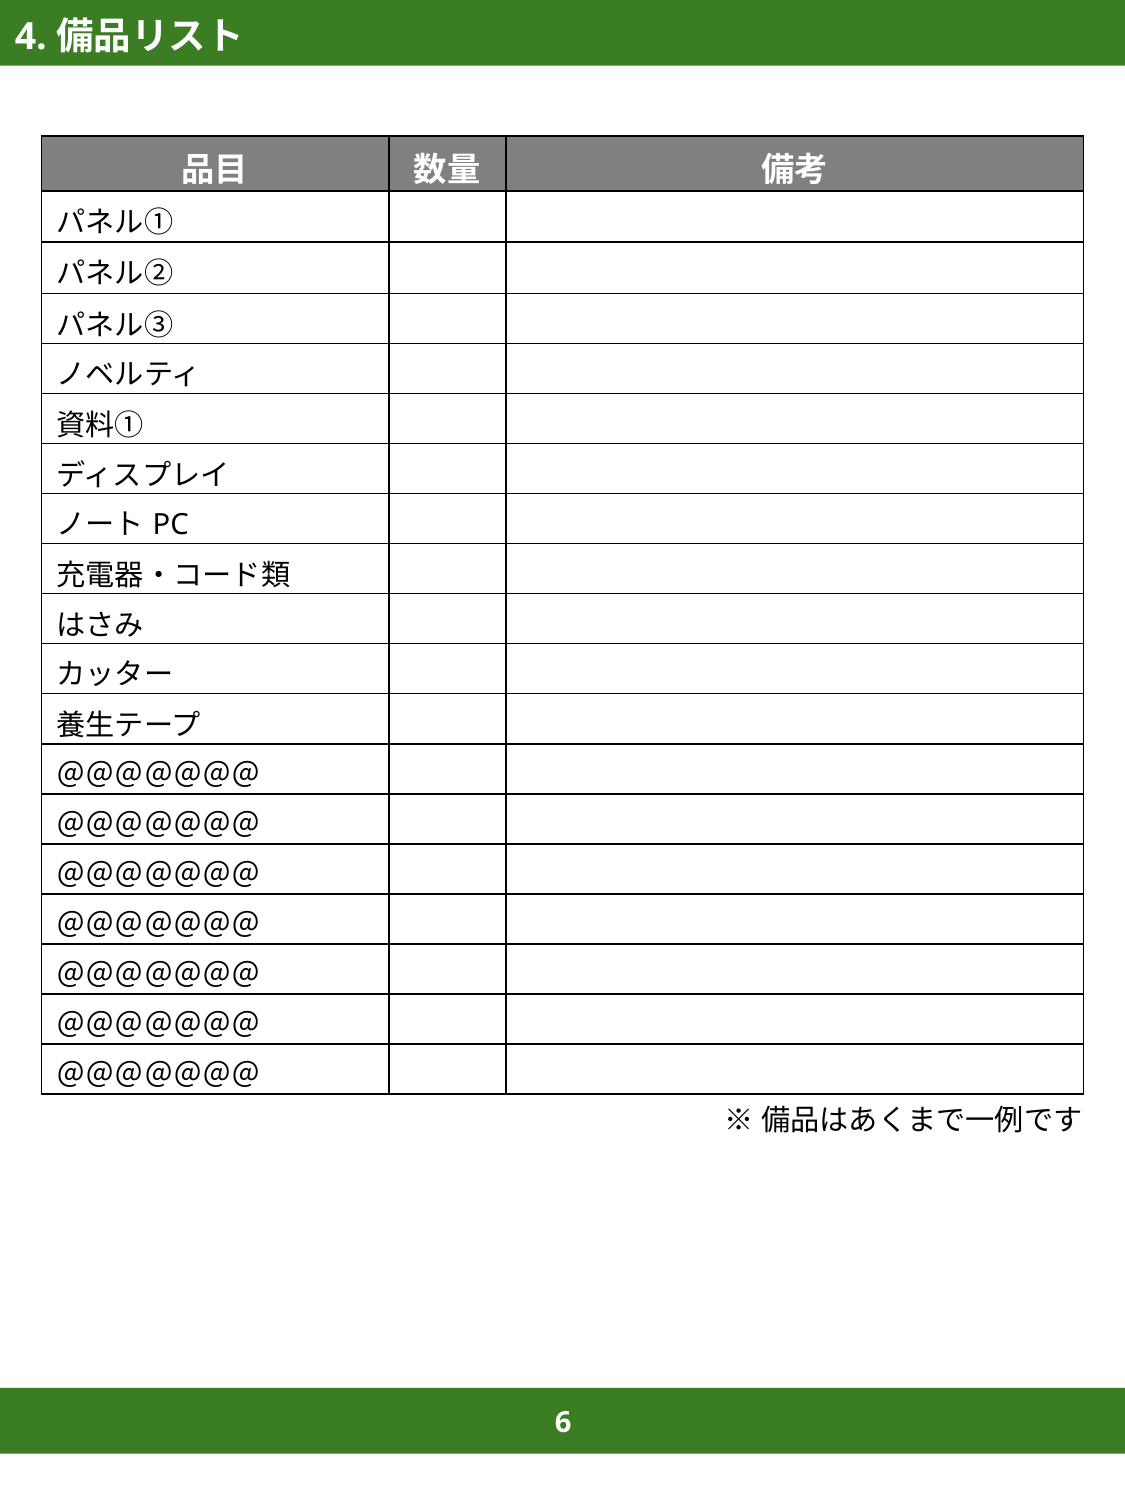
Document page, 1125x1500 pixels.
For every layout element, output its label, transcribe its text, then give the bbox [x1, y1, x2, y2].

table_cell [390, 444, 505, 493]
table_cell [390, 294, 505, 343]
table_cell ＠＠＠＠＠＠＠ [42, 745, 388, 793]
text_box [0, 0, 1125, 66]
table_cell [390, 494, 505, 543]
table_cell [507, 243, 1083, 293]
table_cell [507, 594, 1083, 643]
table_header 備考 [507, 137, 1083, 190]
table_cell パネル③ [42, 294, 388, 343]
table_cell ＠＠＠＠＠＠＠ [42, 945, 388, 993]
table_cell [390, 344, 505, 393]
text_box 4.備品リスト [0, 4, 350, 65]
table_cell [390, 1045, 505, 1093]
table_cell [507, 344, 1083, 393]
table_cell [390, 644, 505, 693]
table_cell ＠＠＠＠＠＠＠ [42, 845, 388, 893]
text_box 6 [540, 1395, 585, 1446]
table_cell カッター [42, 644, 388, 693]
table_cell [507, 795, 1083, 843]
table_cell ＠＠＠＠＠＠＠ [42, 1045, 388, 1093]
table_cell [390, 394, 505, 443]
table_cell 充電器・コード類 [42, 544, 388, 593]
table_cell [507, 694, 1083, 743]
table_cell [507, 995, 1083, 1043]
table_cell [507, 444, 1083, 493]
table_cell [507, 745, 1083, 793]
table_cell [390, 795, 505, 843]
table_cell [507, 192, 1083, 241]
table_cell [507, 294, 1083, 343]
table_cell はさみ [42, 594, 388, 643]
table_cell ノートPC [42, 494, 388, 543]
table_cell ＠＠＠＠＠＠＠ [42, 995, 388, 1043]
text_box [0, 1387, 1125, 1454]
table_cell [390, 594, 505, 643]
table_cell [390, 694, 505, 743]
table_cell [390, 243, 505, 293]
table_cell [507, 895, 1083, 943]
table_cell ＠＠＠＠＠＠＠ [42, 795, 388, 843]
table_cell [507, 1045, 1083, 1093]
table_cell [507, 845, 1083, 893]
table_cell パネル② [42, 243, 388, 293]
table_cell [390, 745, 505, 793]
table_cell [390, 845, 505, 893]
table_header 数量 [390, 137, 505, 190]
table_cell パネル① [42, 192, 388, 241]
table_cell 資料① [42, 394, 388, 443]
table_header 品目 [42, 137, 388, 190]
table_cell [507, 945, 1083, 993]
table_cell ノベルティ [42, 344, 388, 393]
table_cell [507, 494, 1083, 543]
table_cell [390, 945, 505, 993]
table_cell 養生テープ [42, 694, 388, 743]
table_cell [390, 895, 505, 943]
table_cell [390, 995, 505, 1043]
table_cell [390, 192, 505, 241]
table_cell [507, 544, 1083, 593]
table_cell ディスプレイ [42, 444, 388, 493]
table_cell [507, 644, 1083, 693]
table_cell [507, 394, 1083, 443]
text_box ※備品はあくまで一例です [710, 1093, 1125, 1144]
table_cell ＠＠＠＠＠＠＠ [42, 895, 388, 943]
table_cell [390, 544, 505, 593]
